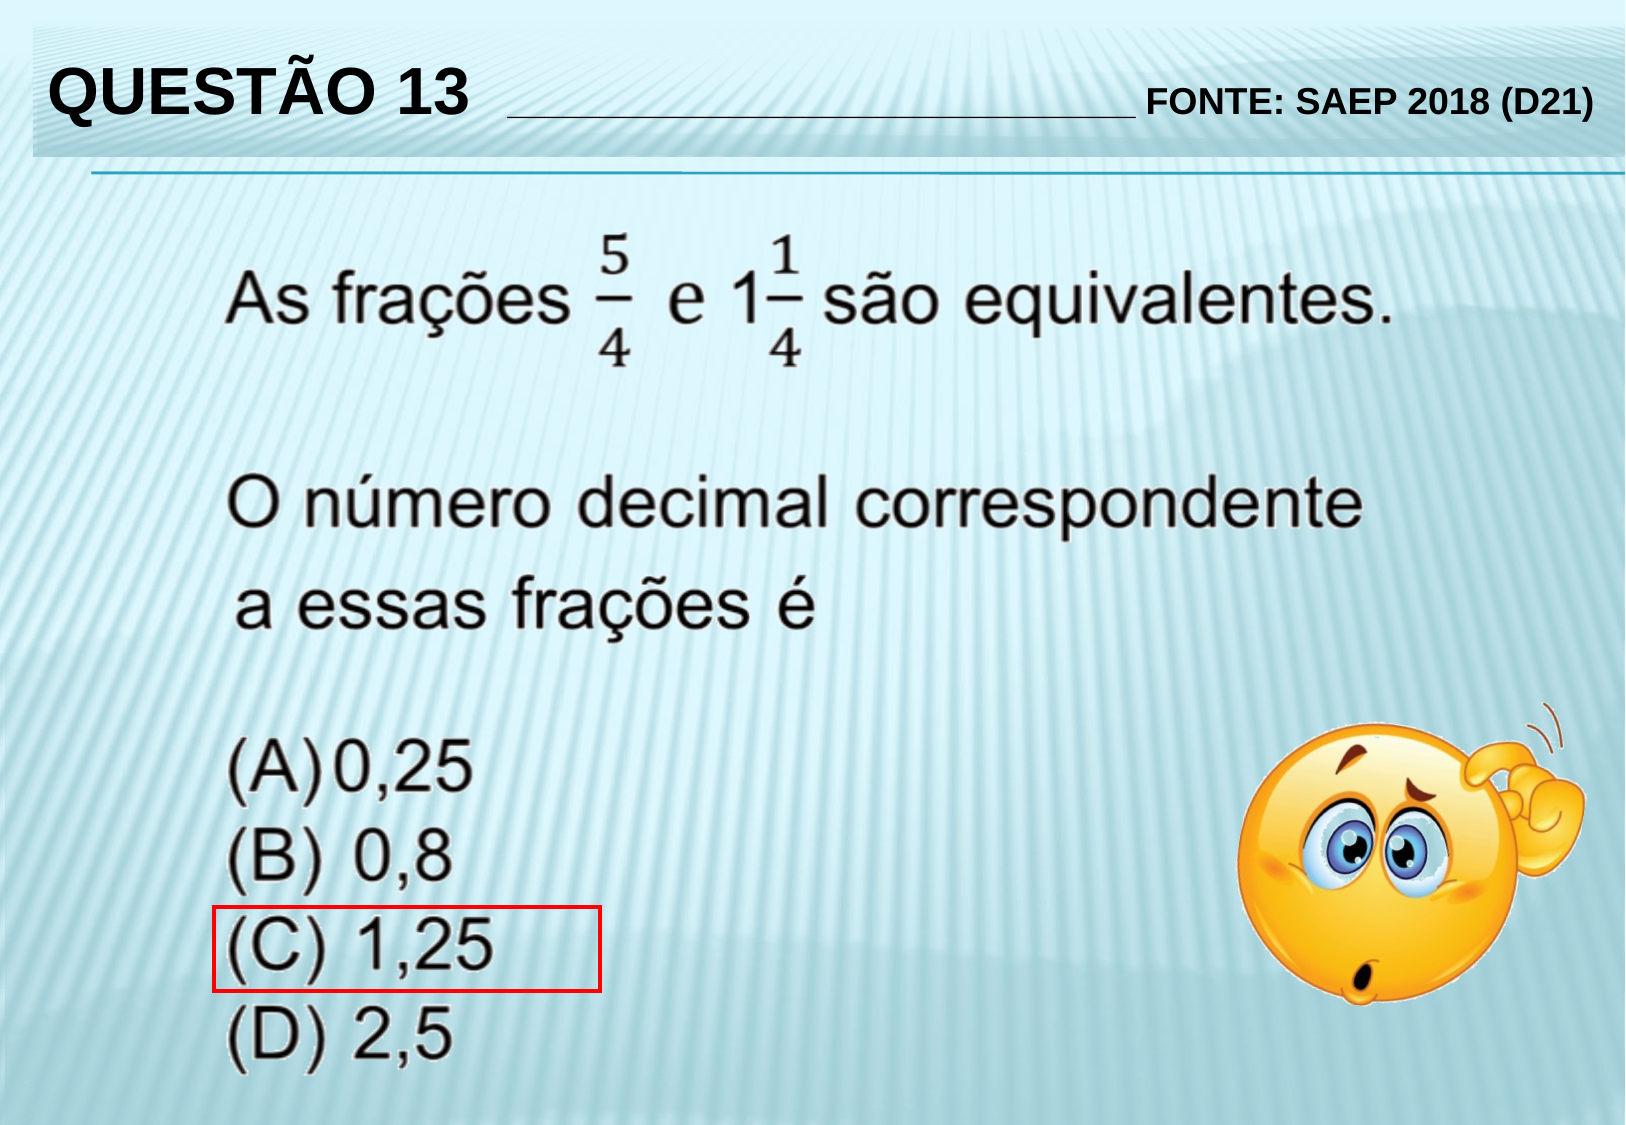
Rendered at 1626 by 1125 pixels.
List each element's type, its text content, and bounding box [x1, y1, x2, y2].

picture [0, 0, 1626, 1125]
text_box Questão 13 __________________________________ Fonte: SAEP 2018 (d21) [32, 19, 1625, 157]
